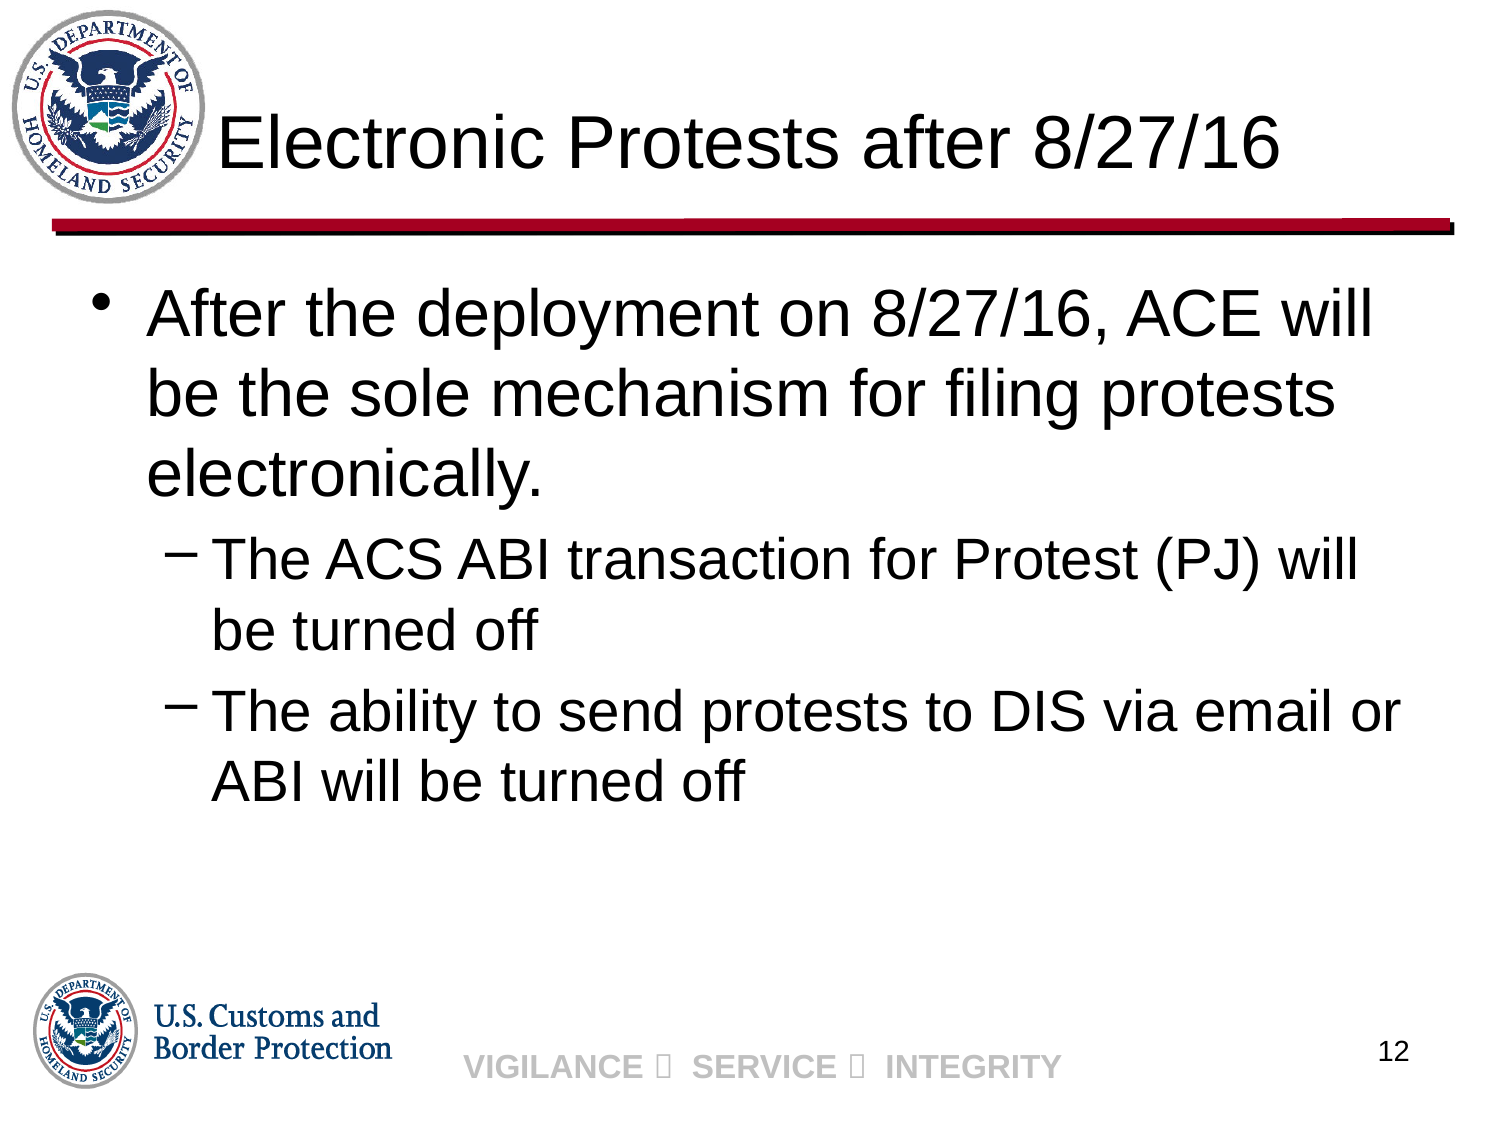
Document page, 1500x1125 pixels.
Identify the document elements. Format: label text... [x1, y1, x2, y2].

slide_number 12 [1074, 1024, 1425, 1103]
picture [9, 6, 206, 207]
picture [24, 962, 400, 1100]
list After the deployment on 8/27/16, ACE will be the sole mechanism for filing protests electronically. The ACS ABI transaction for Protest (PJ) will be turned off The ability to send protests to DIS via email or ABI will be turned off [74, 262, 1426, 1006]
title Electronic Protests after 8/27/16 [74, 44, 1426, 233]
